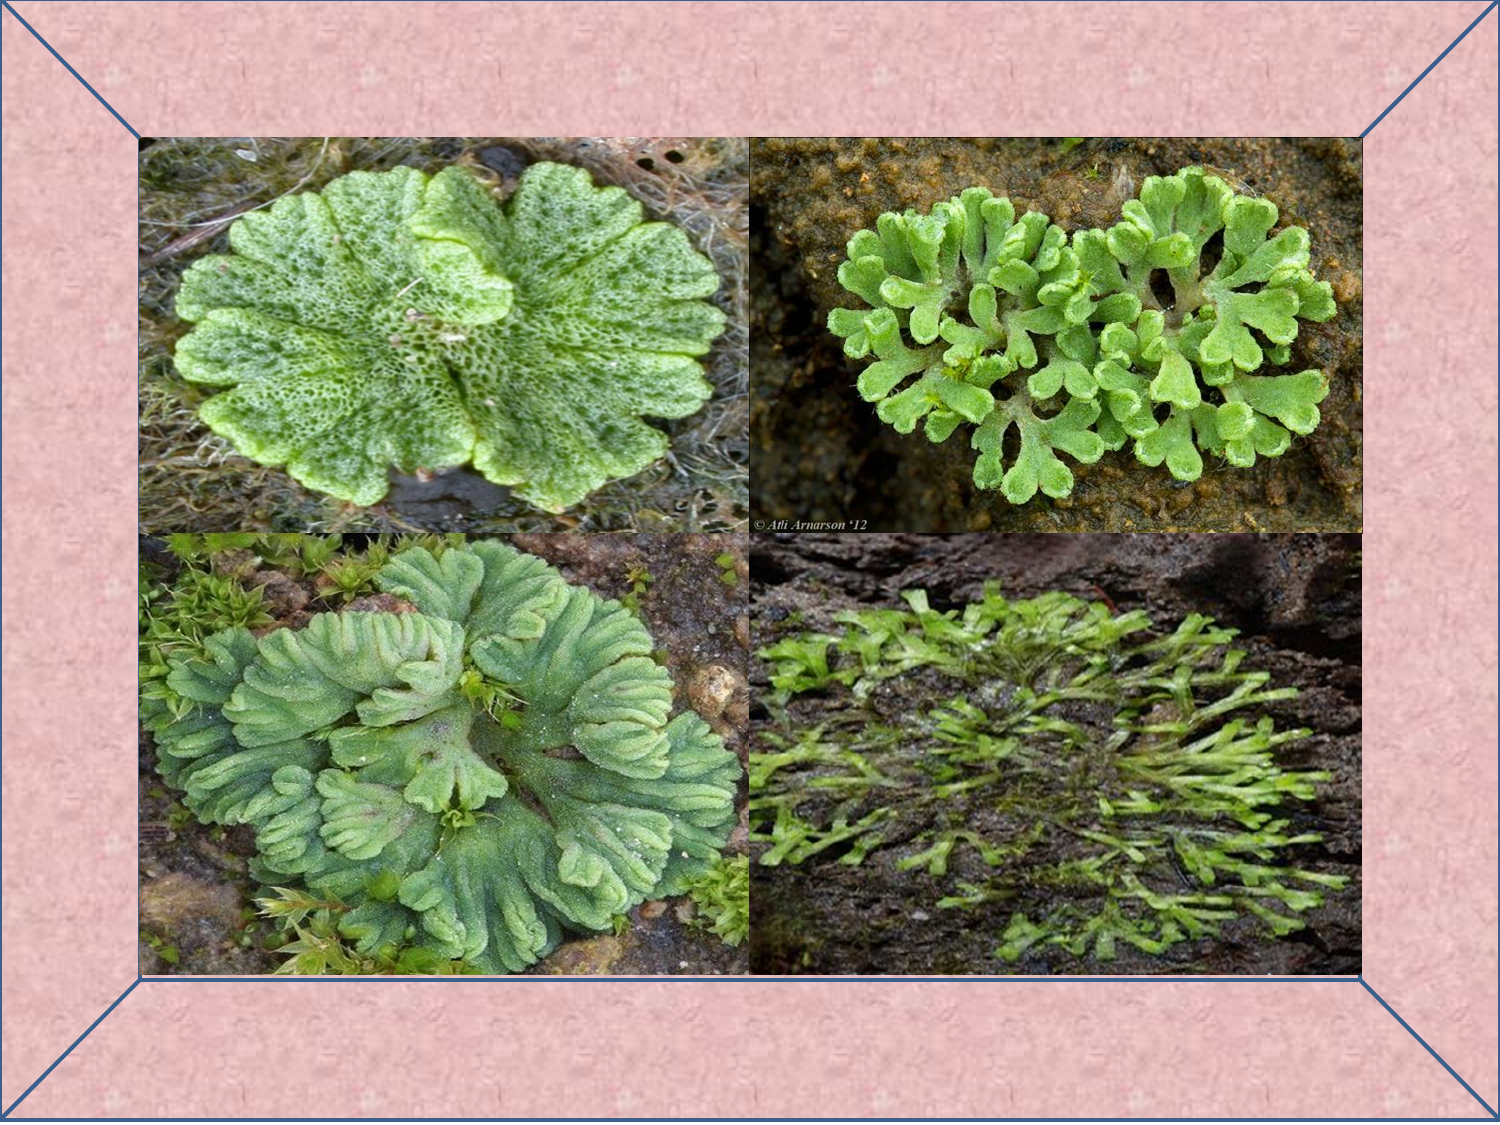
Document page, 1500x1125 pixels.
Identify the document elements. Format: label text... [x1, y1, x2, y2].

picture [139, 137, 1363, 976]
text_box এবার কয়েকটি Riccia প্রজাতির ছবি আমরা দেখি [0, 0, 1500, 1122]
